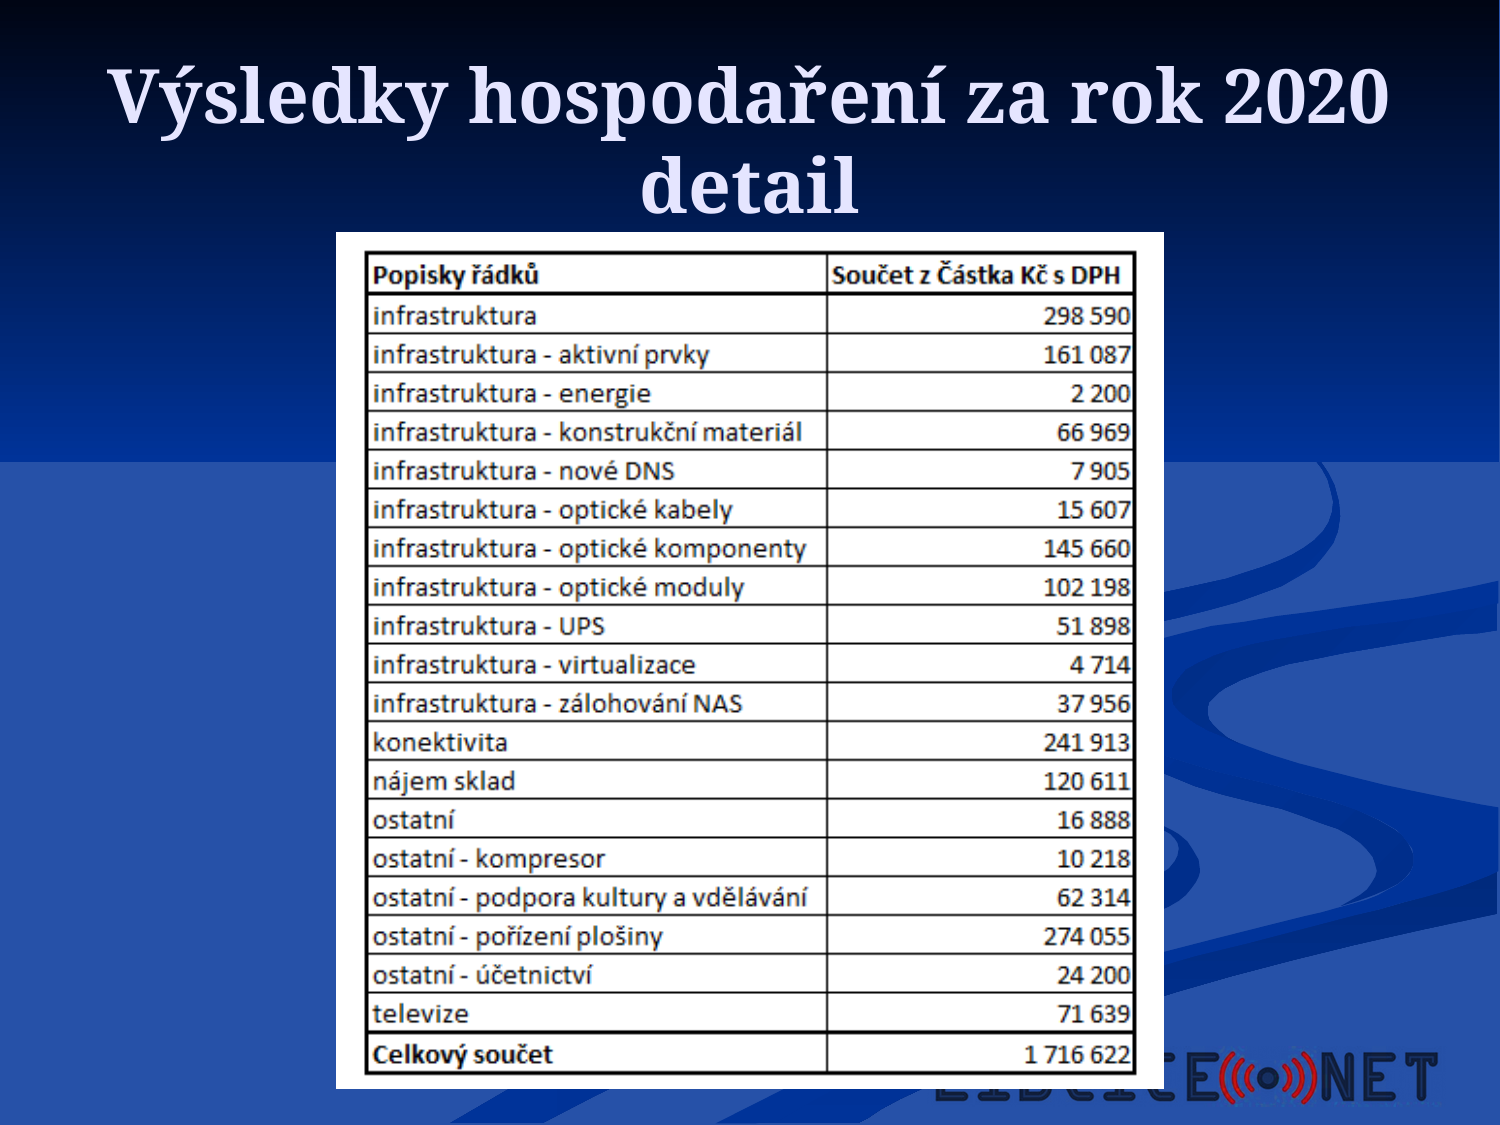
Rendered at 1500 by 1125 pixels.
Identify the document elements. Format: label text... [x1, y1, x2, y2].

text_box Výsledky hospodaření za rok 2020 detail [74, 45, 1425, 233]
picture [336, 232, 1447, 1107]
